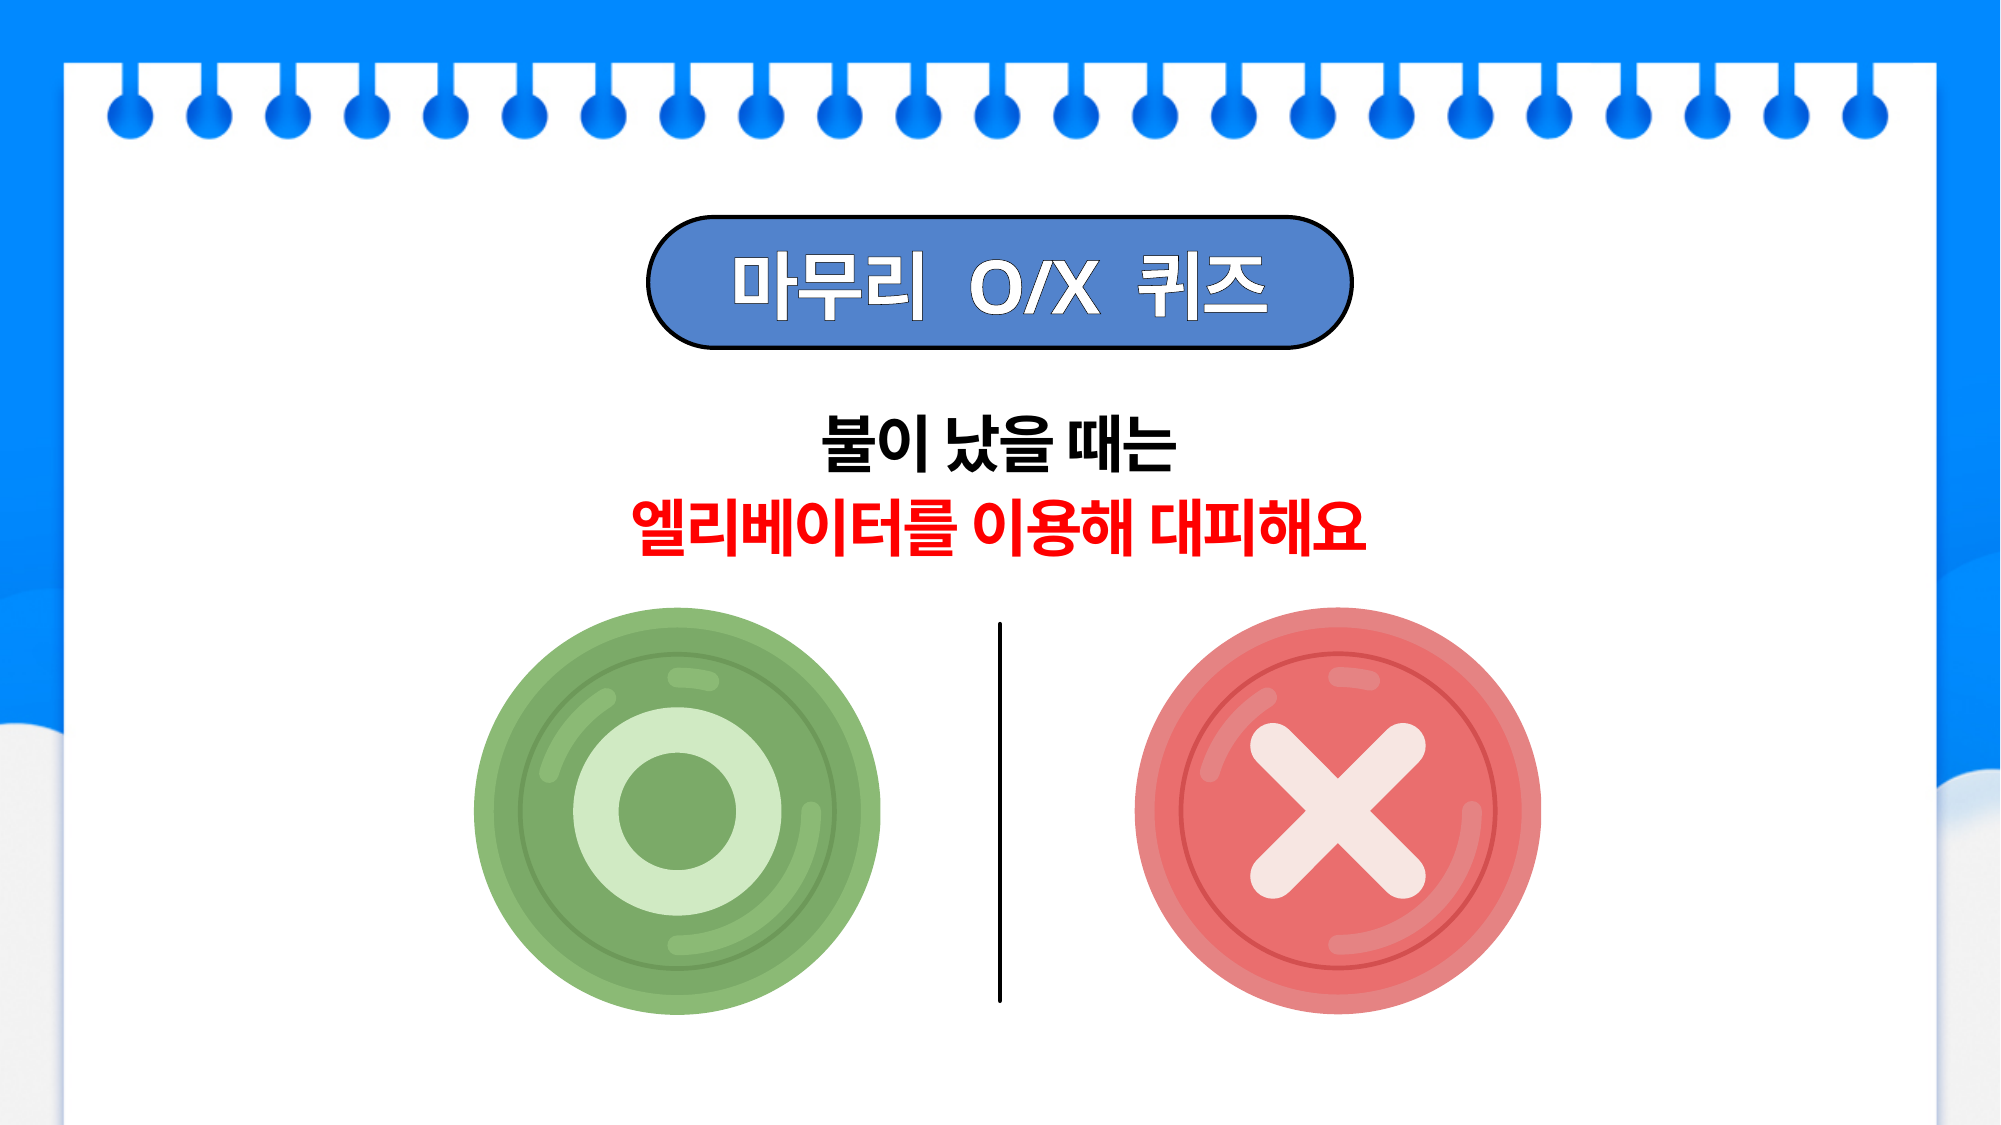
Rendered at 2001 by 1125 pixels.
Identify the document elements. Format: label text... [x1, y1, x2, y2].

picture [0, 0, 2001, 1125]
text_box 불이 났을 때는 엘리베이터를 이용해 대피해요 [193, 389, 1807, 572]
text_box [648, 216, 1352, 348]
